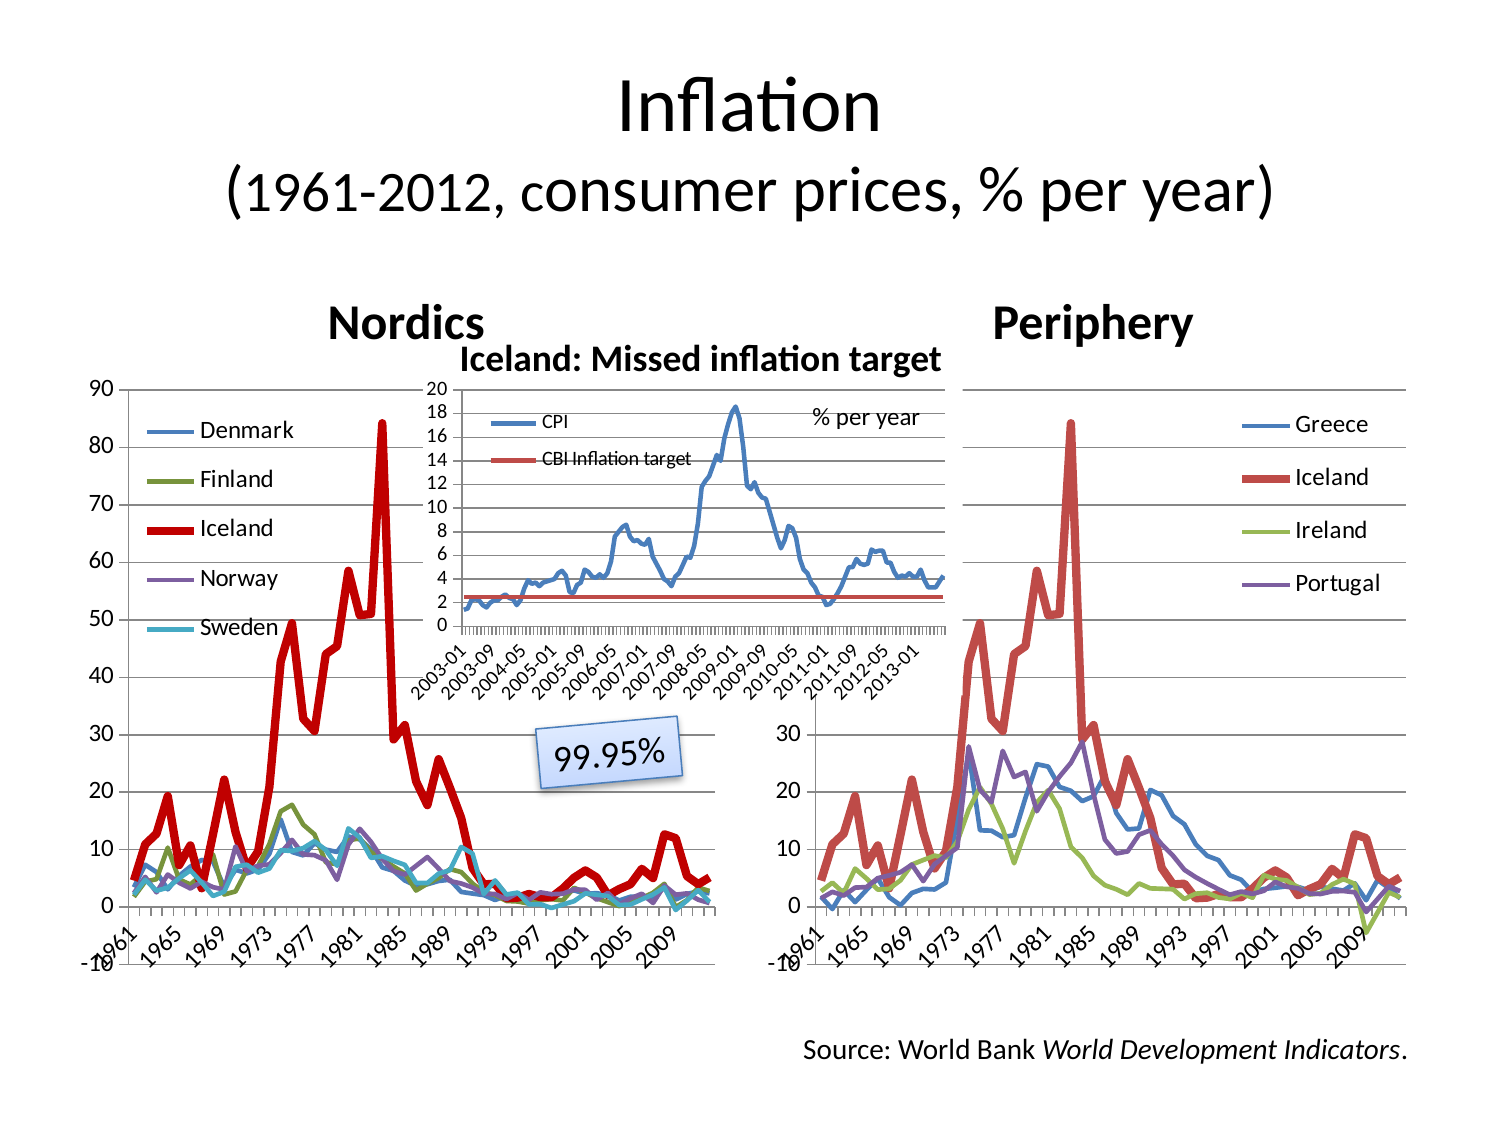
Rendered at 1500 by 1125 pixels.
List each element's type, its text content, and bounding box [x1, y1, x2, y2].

title Inflation (1961-2012, consumer prices, % per year) [75, 45, 1425, 233]
list Nordics [75, 251, 738, 355]
text_box Iceland: Missed inflation target [444, 326, 958, 371]
list Periphery [761, 251, 1425, 356]
chart [74, 356, 1426, 1006]
text_box Source: World Bank World Development Indicators. [788, 1023, 1424, 1073]
